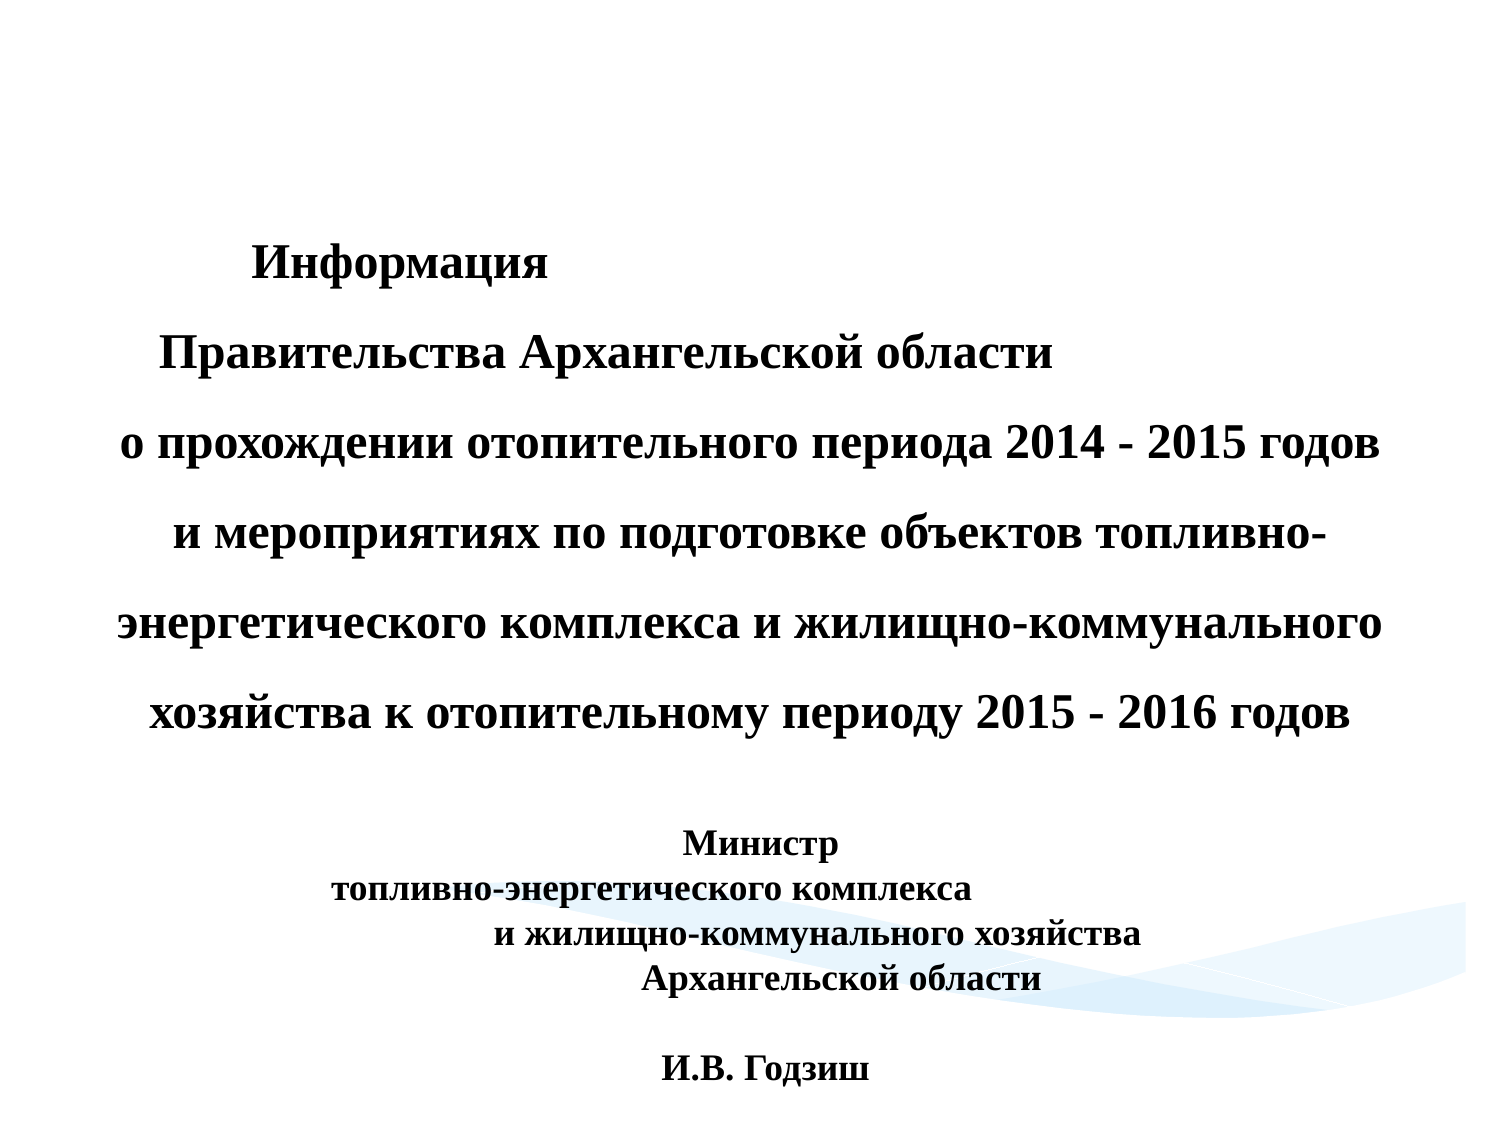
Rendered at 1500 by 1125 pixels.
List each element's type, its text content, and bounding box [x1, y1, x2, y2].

text_box Министр топливно-энергетического комплекса и жилищно-коммунального хозяйства Архангельской области И.В. Годзиш [312, 810, 1219, 1096]
title Информация Правительства Архангельской области о прохождении отопительного периода 2014 - 2015 годов и мероприятиях по подготовке объектов топливно-энергетического комплекса и жилищно-коммунального хозяйства к отопительному периоду 2015 - 2016 годов [94, 326, 1406, 747]
